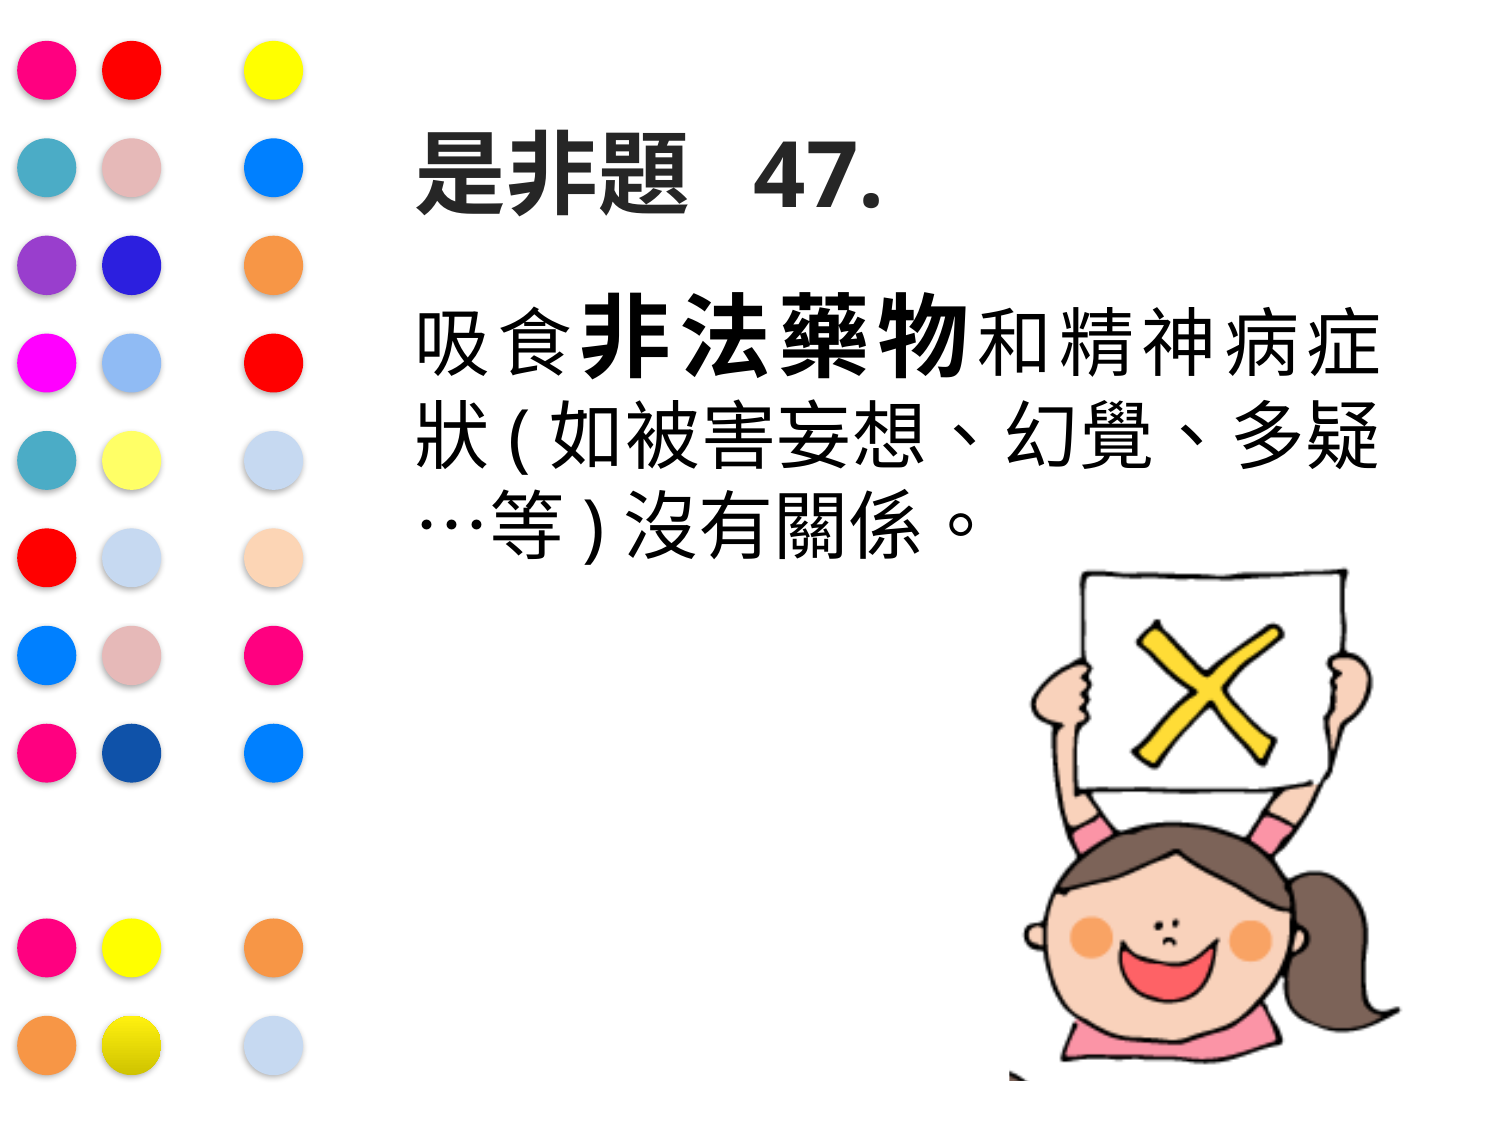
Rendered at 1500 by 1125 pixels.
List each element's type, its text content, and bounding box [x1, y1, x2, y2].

picture [1009, 503, 1479, 1081]
list 吸食非法藥物和精神病症狀(如被害妄想、幻覺、多疑…等)沒有關係。 [399, 271, 1397, 1027]
title 是非題 47. [399, 70, 1435, 272]
